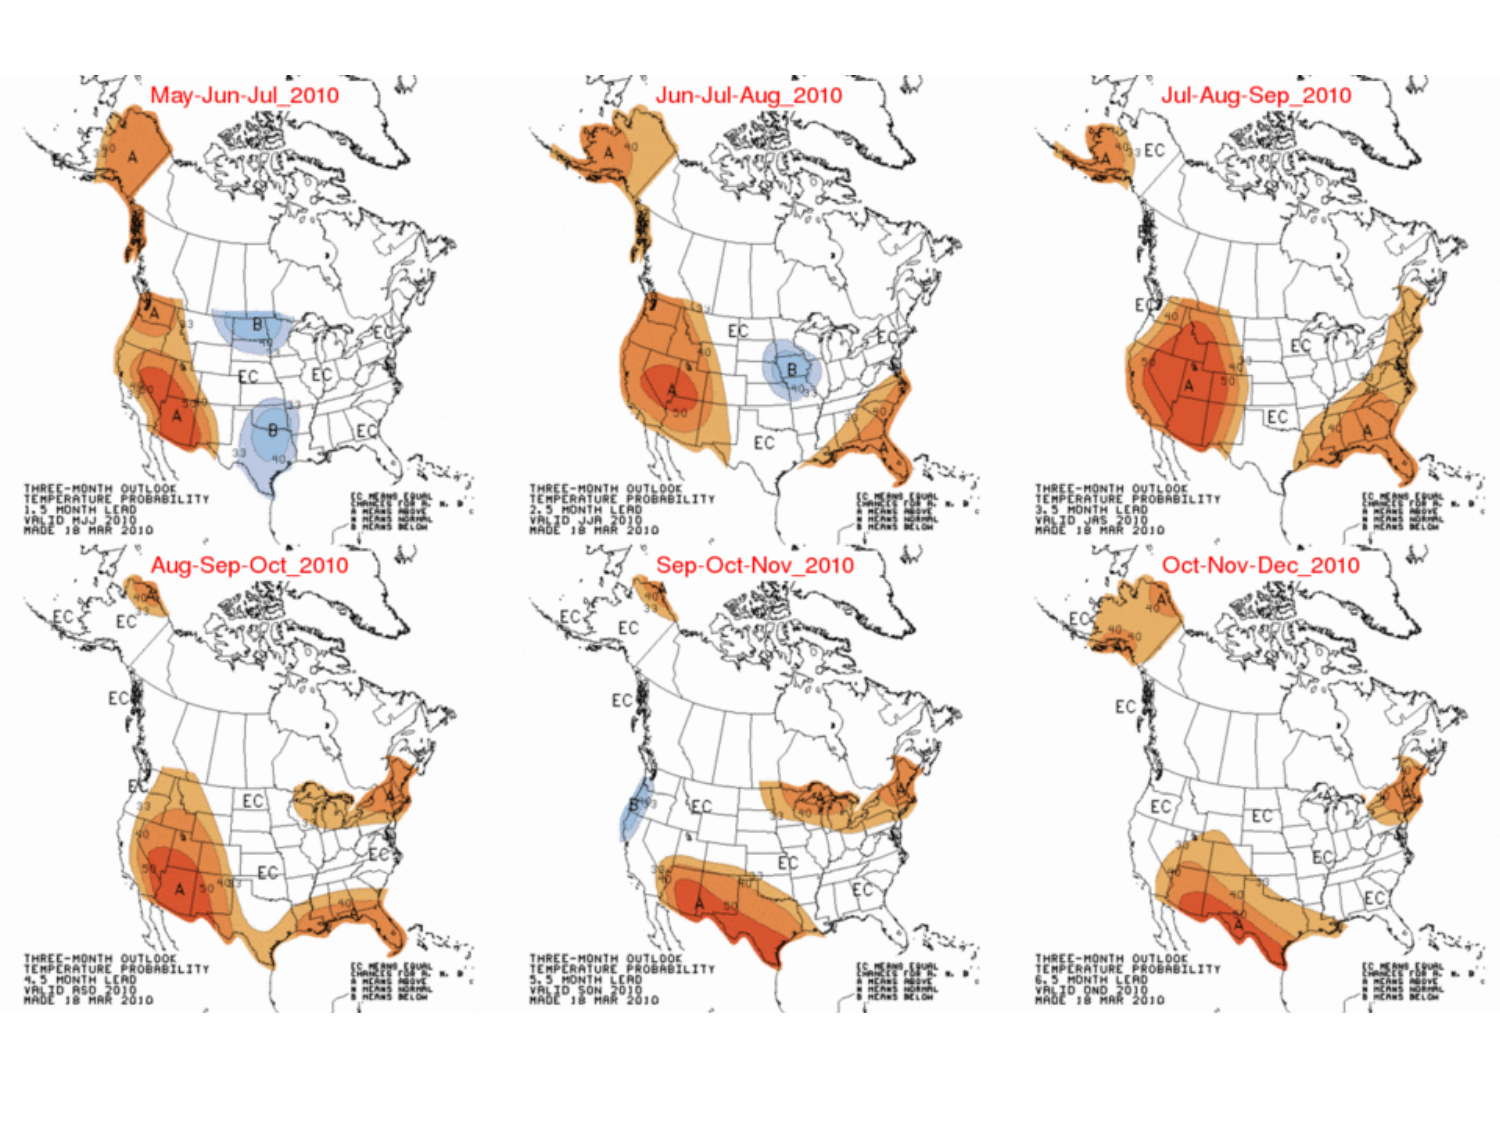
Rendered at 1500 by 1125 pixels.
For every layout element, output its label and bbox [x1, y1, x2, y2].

picture [0, 75, 1500, 1013]
